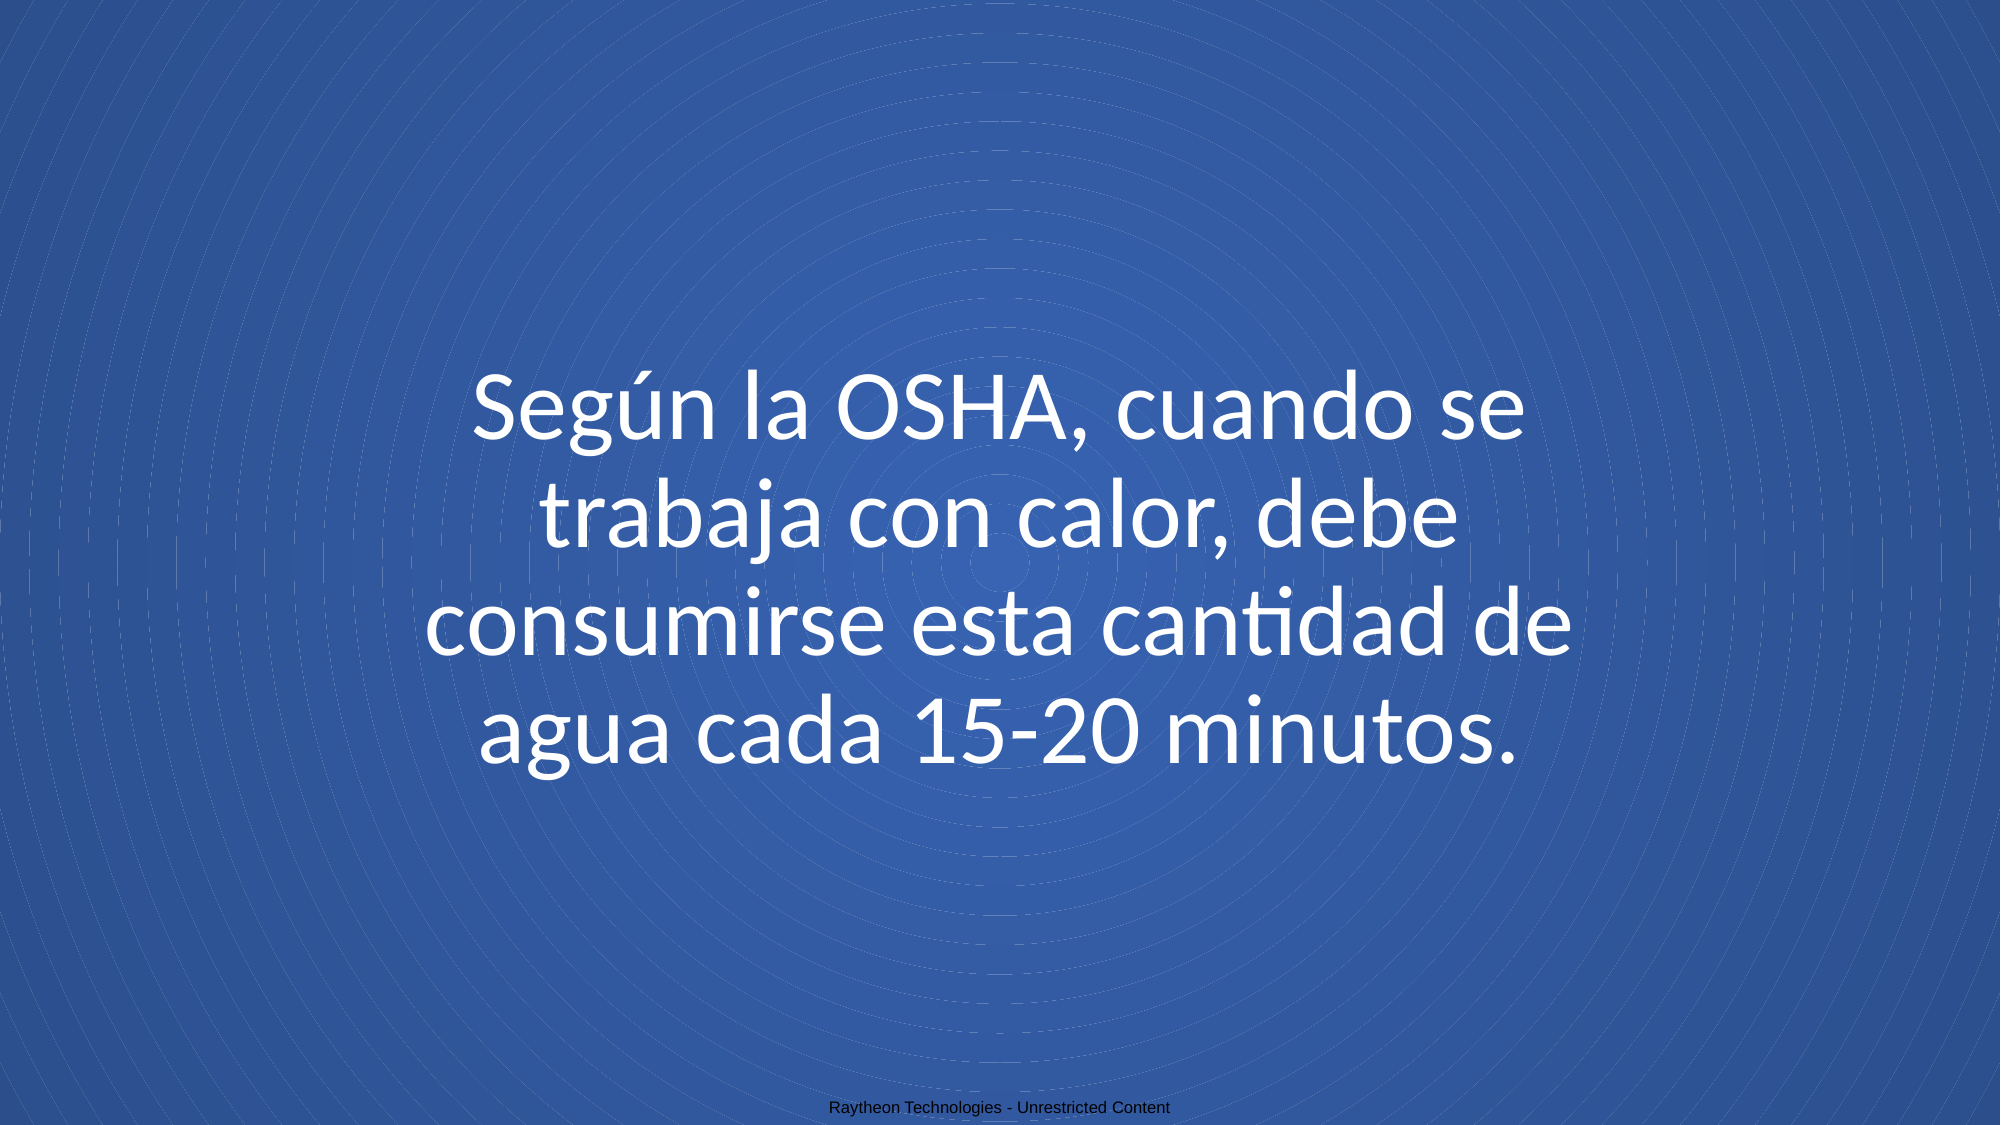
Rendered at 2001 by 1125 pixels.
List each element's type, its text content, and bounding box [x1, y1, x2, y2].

text_box Raytheon Technologies - Unrestricted Content [814, 1089, 1186, 1125]
title Según la OSHA, cuando se trabaja con calor, debe consumirse esta cantidad de agua cada 15-20 minutos. [307, 346, 1693, 814]
